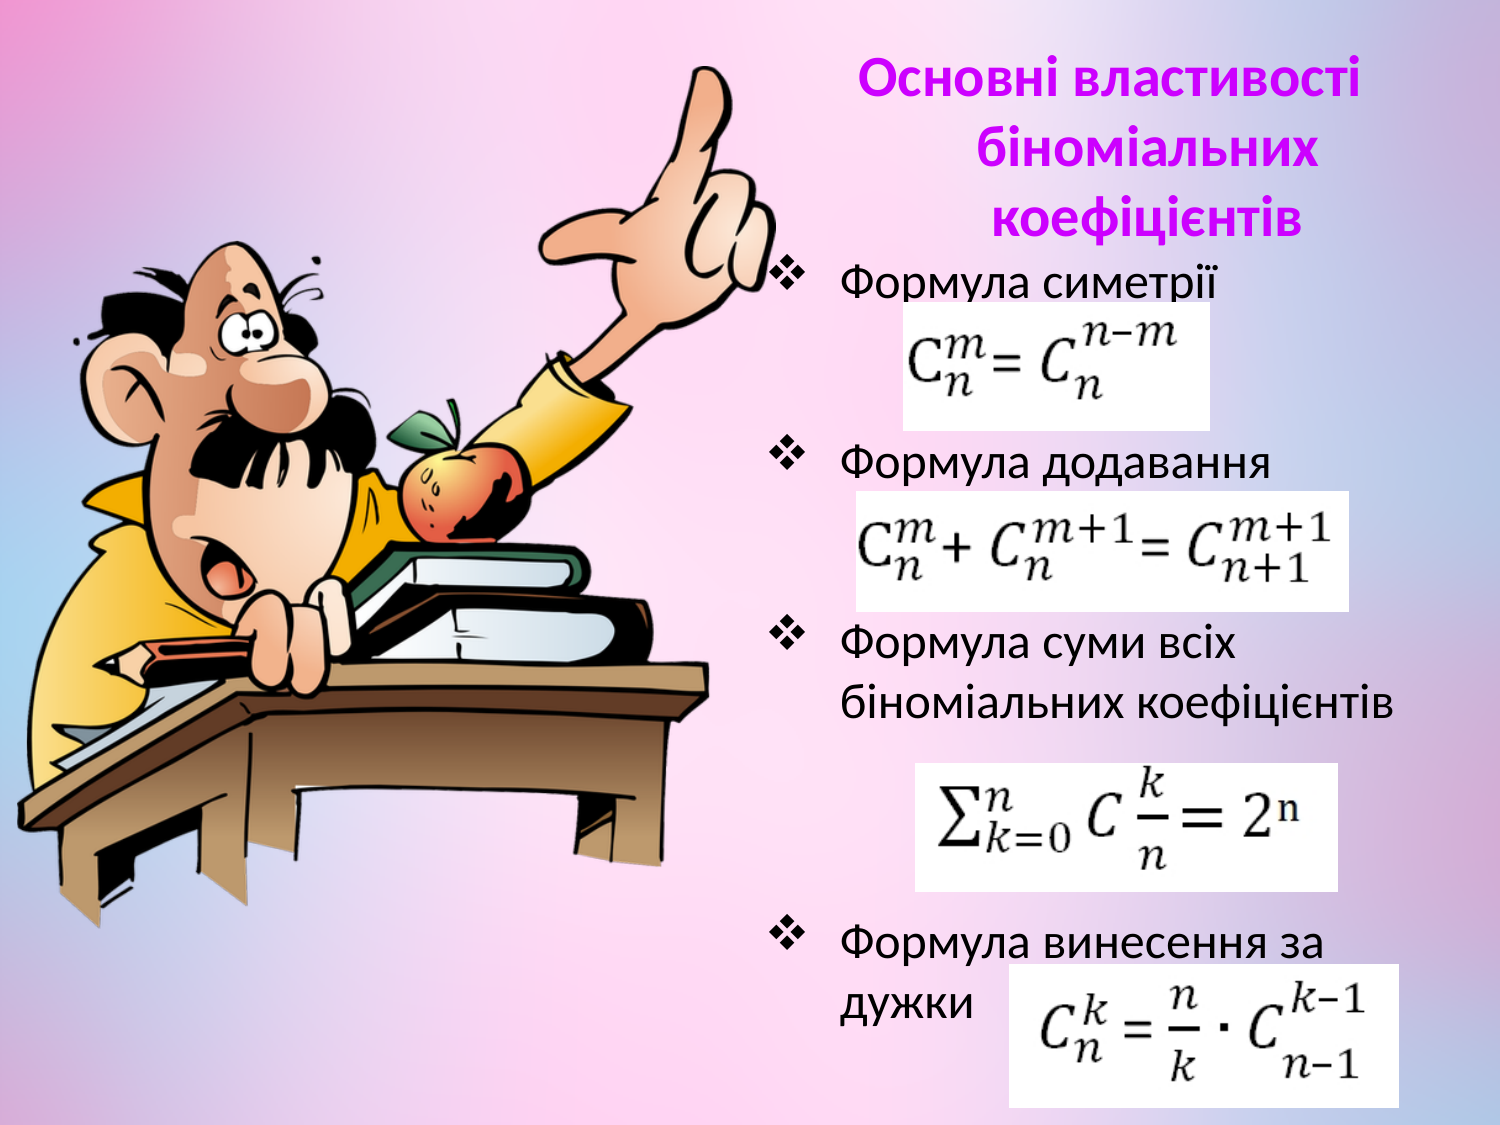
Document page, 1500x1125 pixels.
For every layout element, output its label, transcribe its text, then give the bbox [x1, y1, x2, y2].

text_box Основні властивості біноміальних коефіцієнтів Формула симетрії Формула додавання Формула суми всіх біноміальних коефіцієнтів Формула винесення за дужки [750, 30, 1471, 1036]
picture [0, 0, 1500, 1125]
